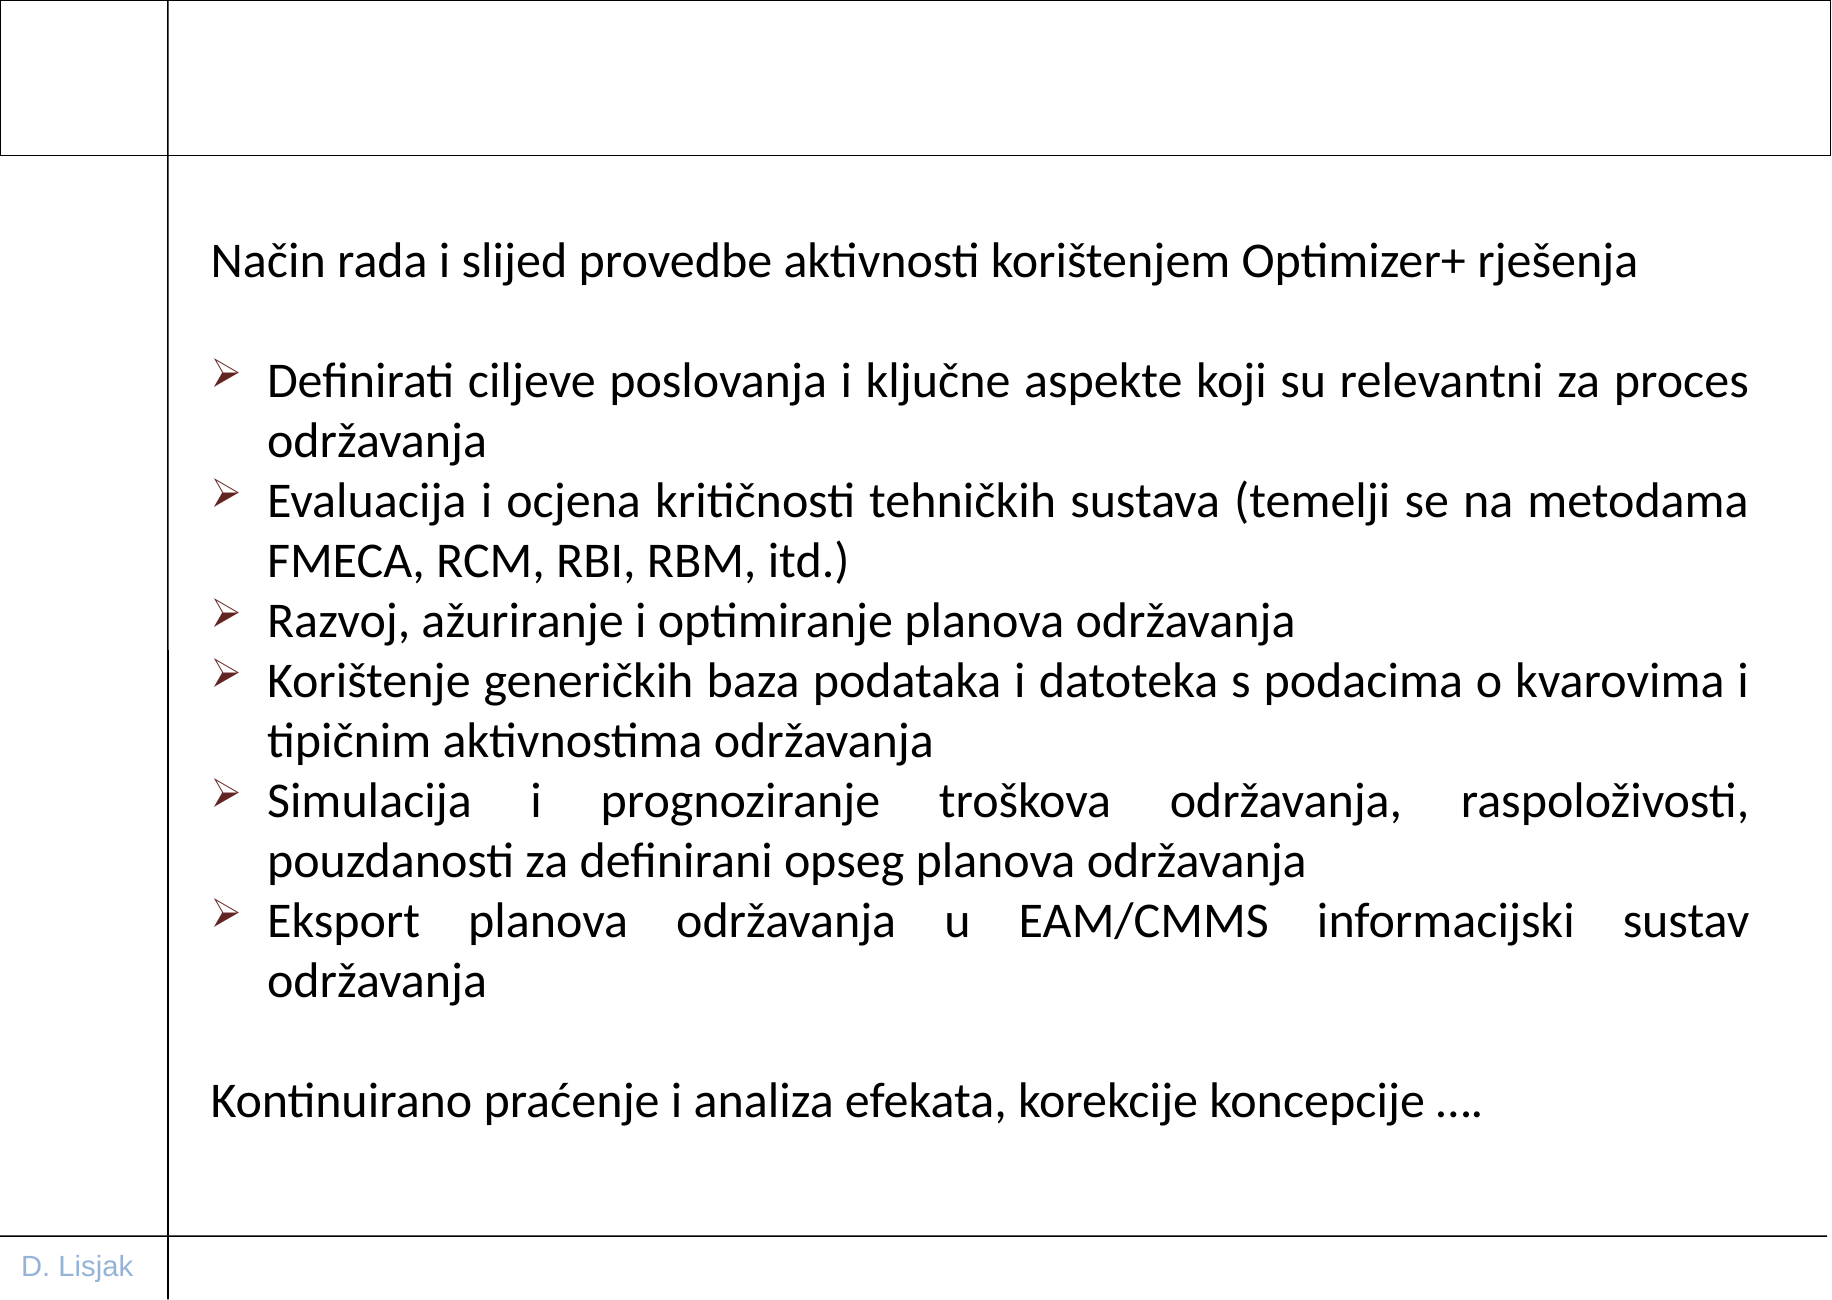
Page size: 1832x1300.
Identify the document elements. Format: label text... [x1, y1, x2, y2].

text_box D. Lisjak [6, 1240, 149, 1291]
text_box [168, 0, 1831, 156]
text_box Način rada i slijed provedbe aktivnosti korištenjem Optimizer+ rješenja Definirati ciljeve poslovanja i ključne aspekte koji su relevantni za proces održavanja Evaluacija i ocjena kritičnosti tehničkih sustava (temelji se na metodama FMECA, RCM, RBI, RBM, itd.) Razvoj, ažuriranje i optimiranje planova održavanja Korištenje generičkih baza podataka i datoteka s podacima o kvarovima i tipičnim aktivnostima održavanja Simulacija i prognoziranje troškova održavanja, raspoloživosti, pouzdanosti za definirani opseg planova održavanja Eksport planova održavanja u EAM/CMMS informacijski sustav održavanja Kontinuirano praćenje i analiza efekata, korekcije koncepcije …. [195, 220, 1765, 1135]
text_box [0, 0, 167, 156]
